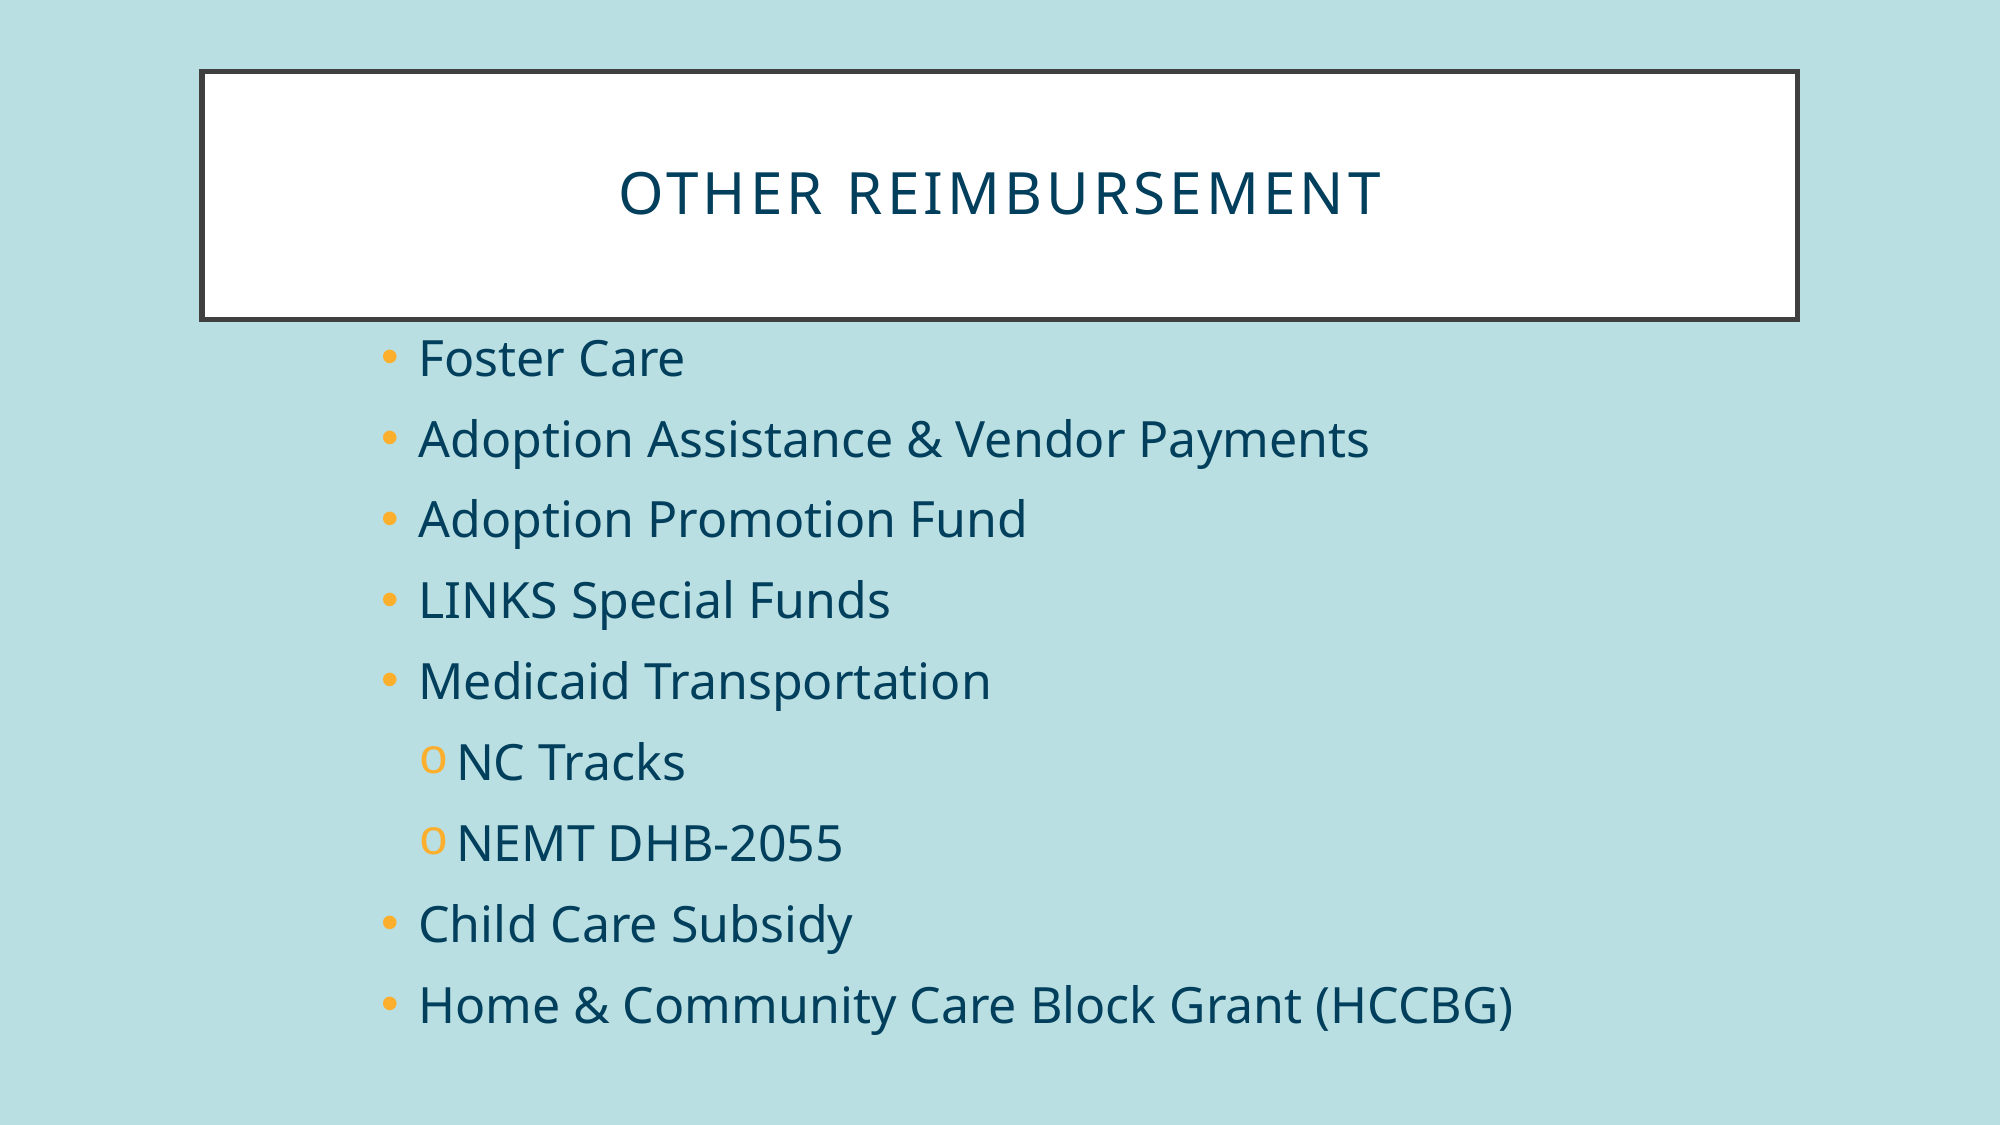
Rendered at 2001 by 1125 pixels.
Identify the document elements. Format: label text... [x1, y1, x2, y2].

title Other Reimbursement [199, 69, 1800, 322]
list Foster Care Adoption Assistance & Vendor Payments Adoption Promotion Fund LINKS Special Funds Medicaid Transportation NC Tracks NEMT DHB-2055 Child Care Subsidy Home & Community Care Block Grant (HCCBG) [366, 322, 1740, 1071]
